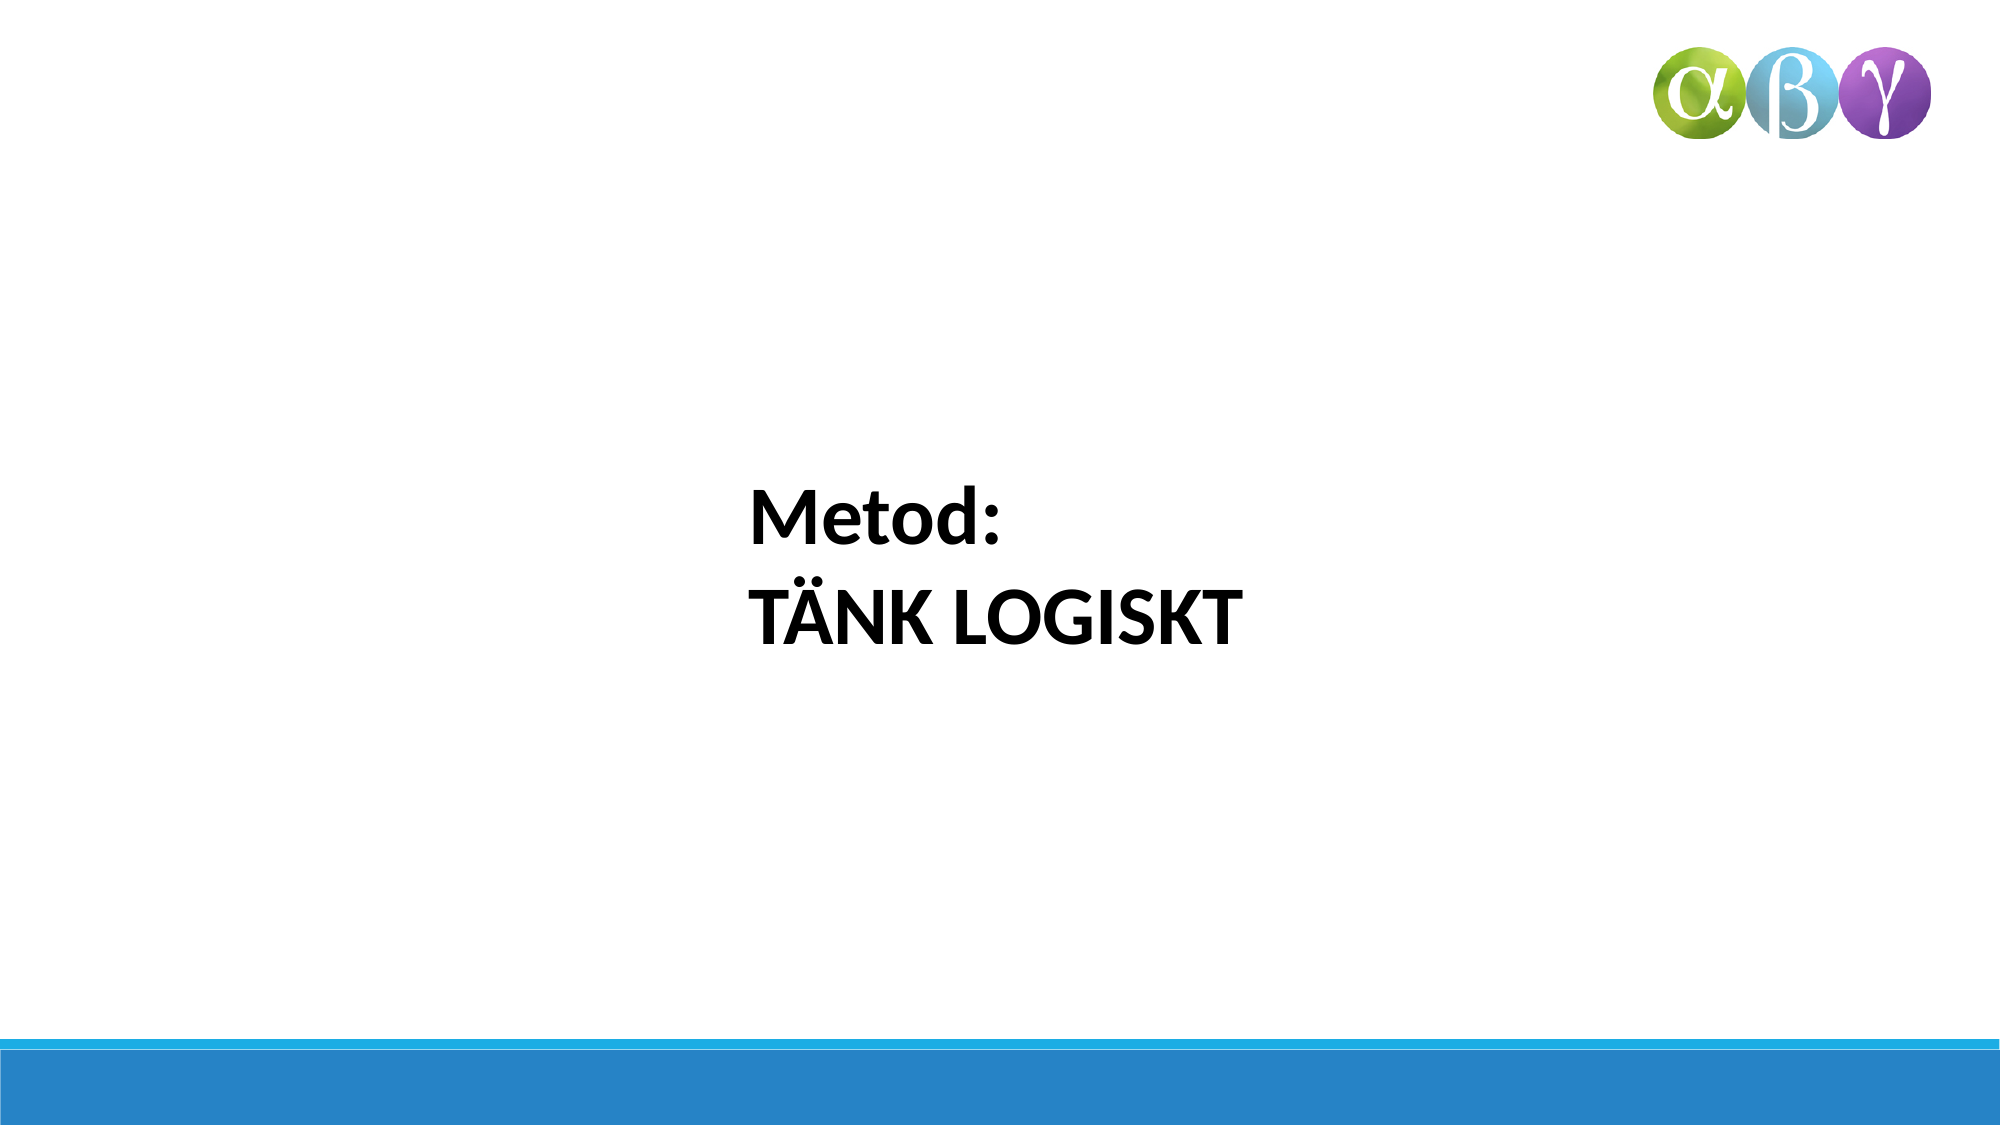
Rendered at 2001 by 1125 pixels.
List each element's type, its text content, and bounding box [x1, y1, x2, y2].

picture [1652, 46, 1932, 140]
text_box Metod: TÄNK LOGISKT [734, 453, 1266, 669]
